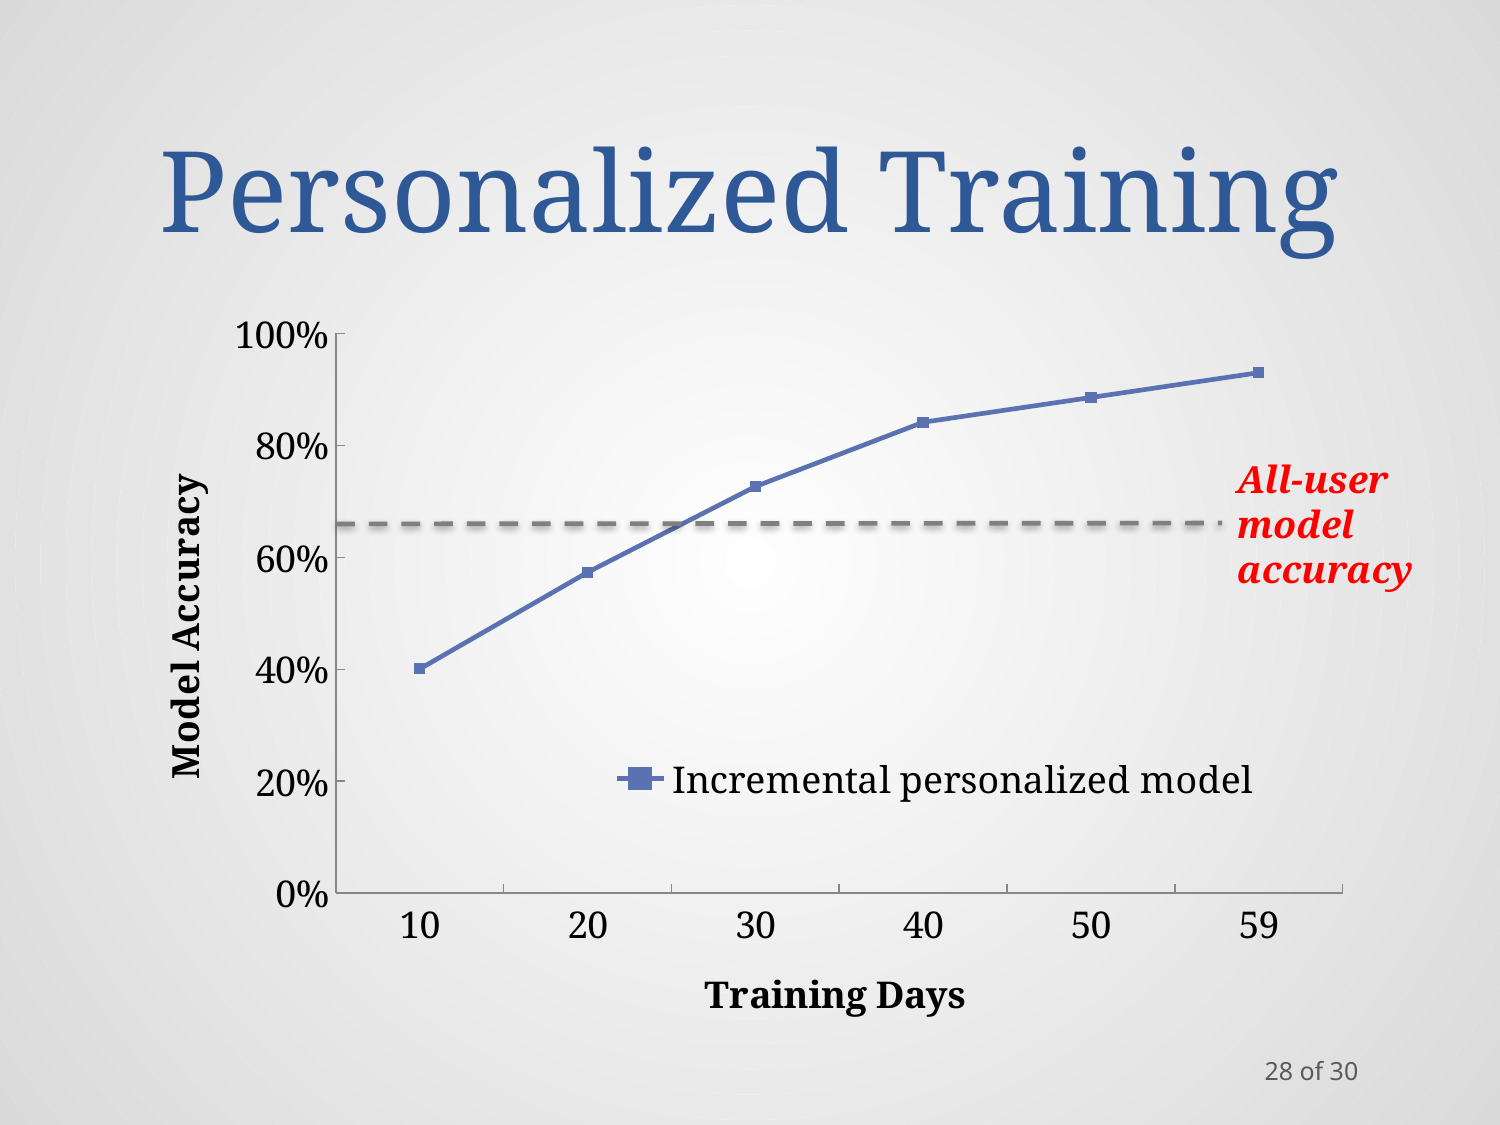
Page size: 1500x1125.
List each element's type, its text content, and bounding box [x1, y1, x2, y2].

text_box All-user model accuracy [1385, 448, 1429, 598]
slide_number 28 of 30 [1260, 1042, 1444, 1103]
chart [146, 296, 1381, 1031]
title Personalized Training [75, 0, 1425, 263]
